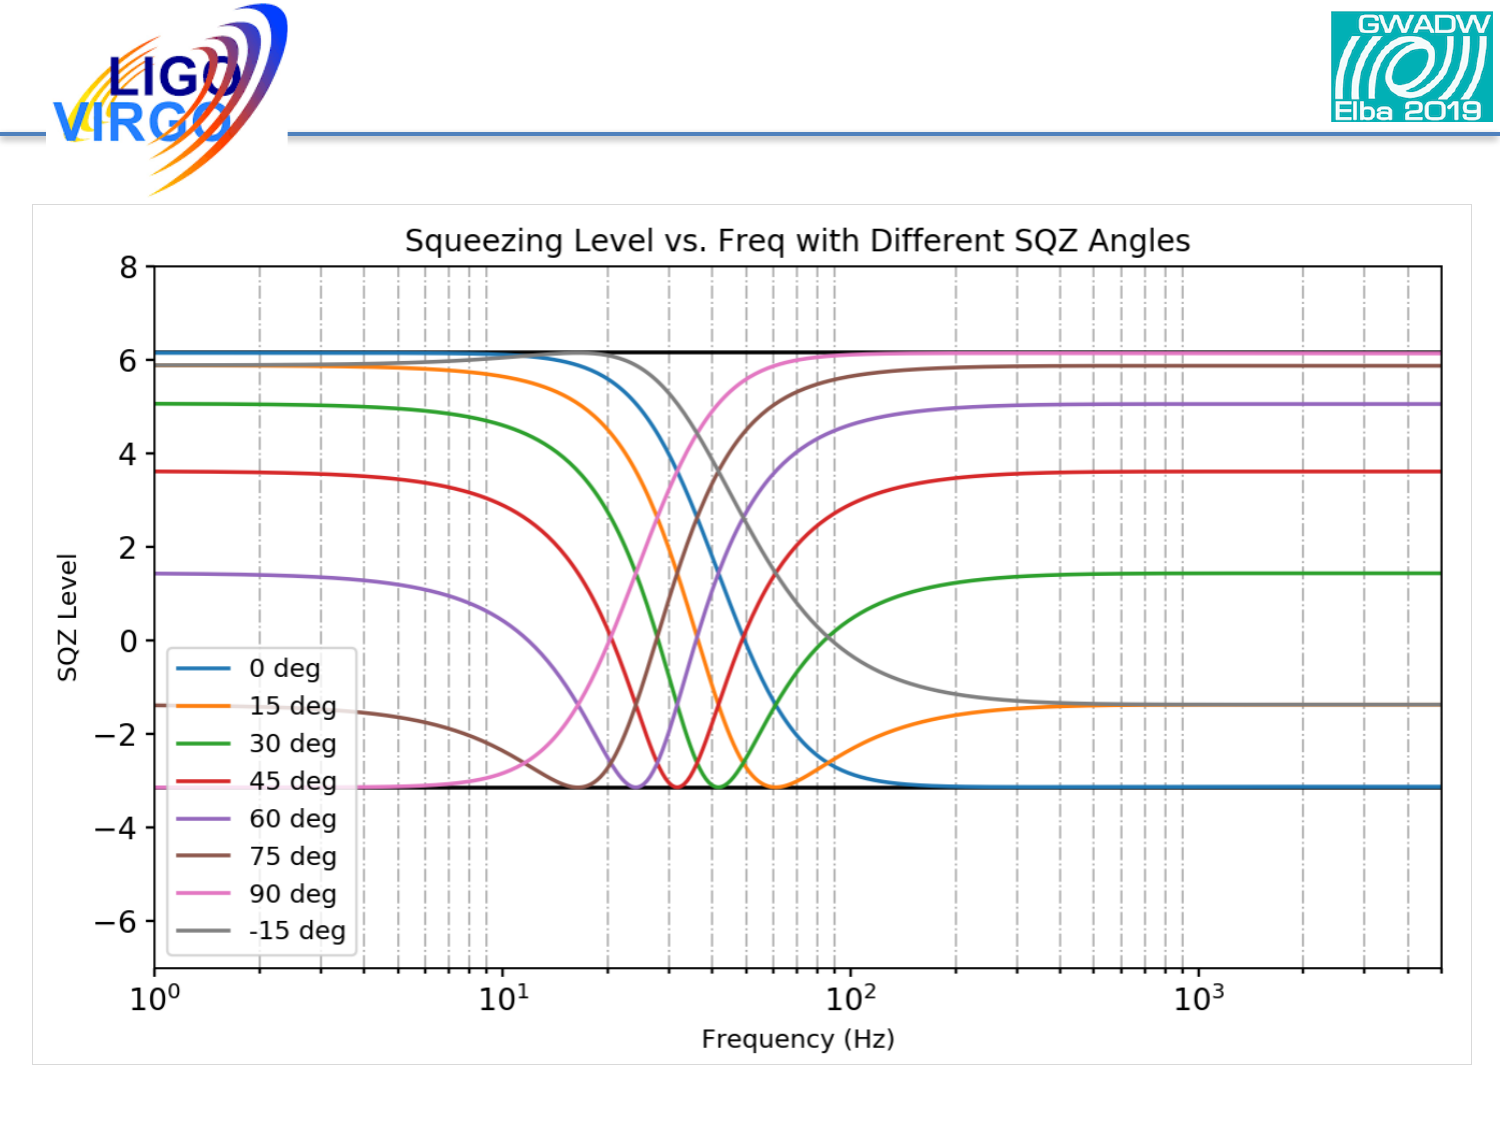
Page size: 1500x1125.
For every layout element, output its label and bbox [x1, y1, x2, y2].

picture [46, 0, 288, 198]
picture [1331, 11, 1493, 122]
picture [31, 203, 1472, 1065]
